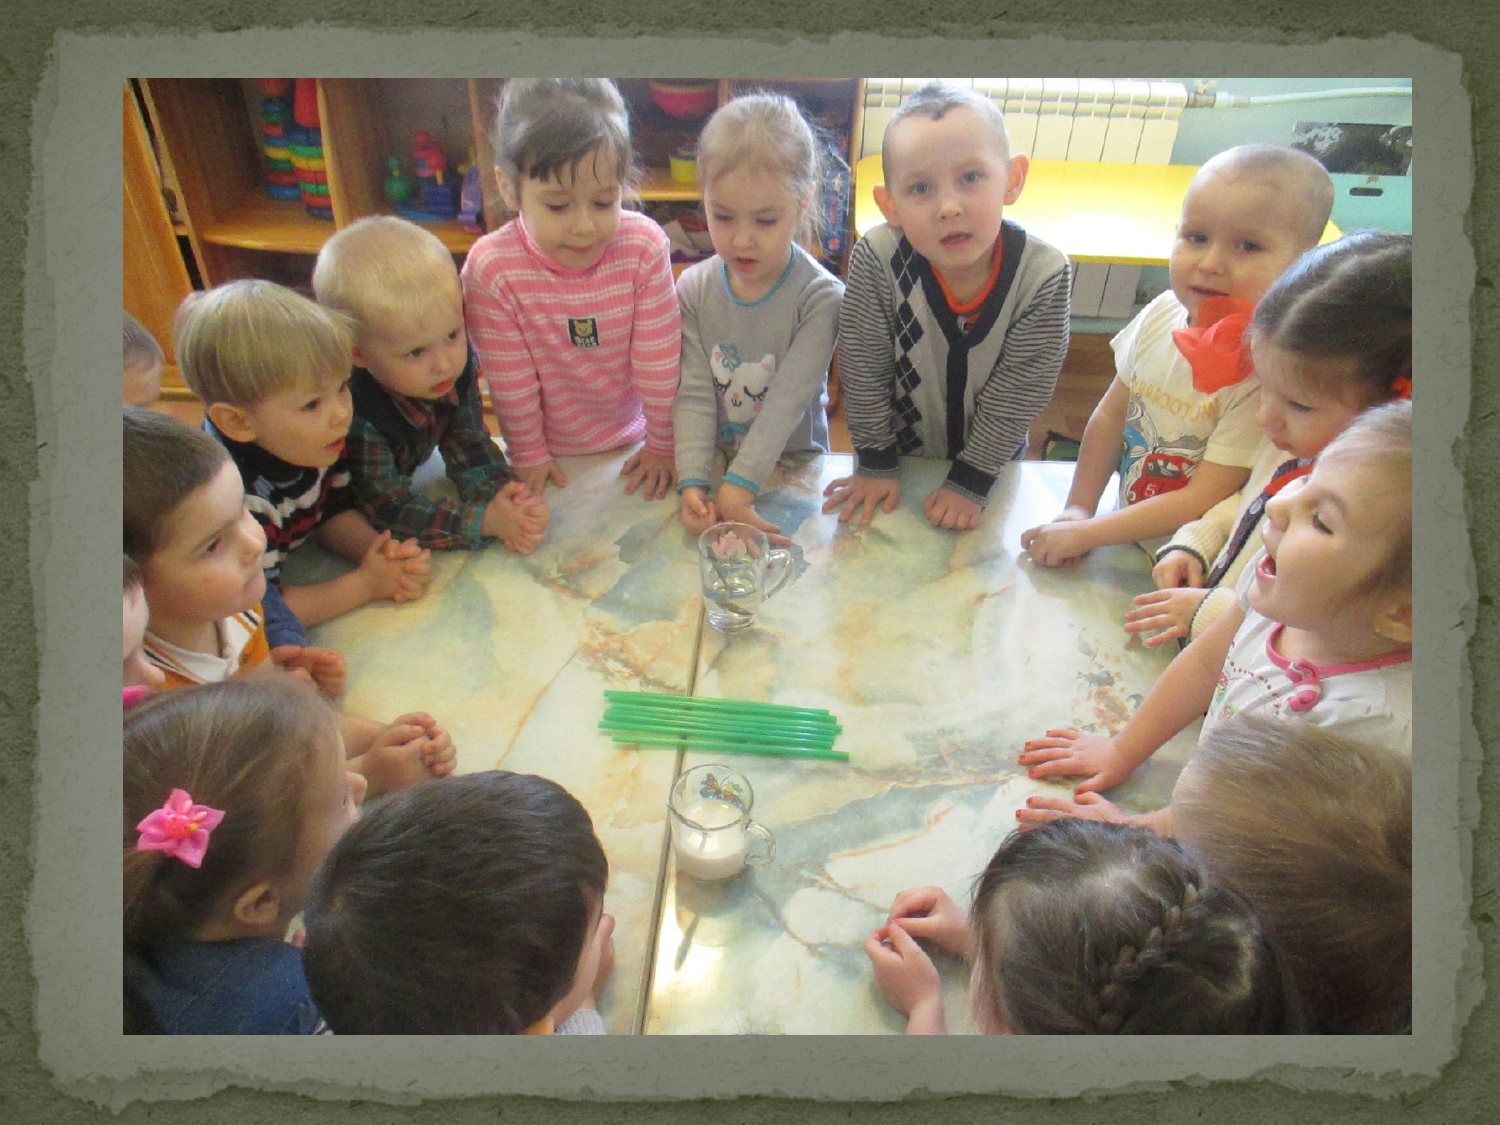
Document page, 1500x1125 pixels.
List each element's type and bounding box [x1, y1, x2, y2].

list [127, 82, 1409, 1032]
